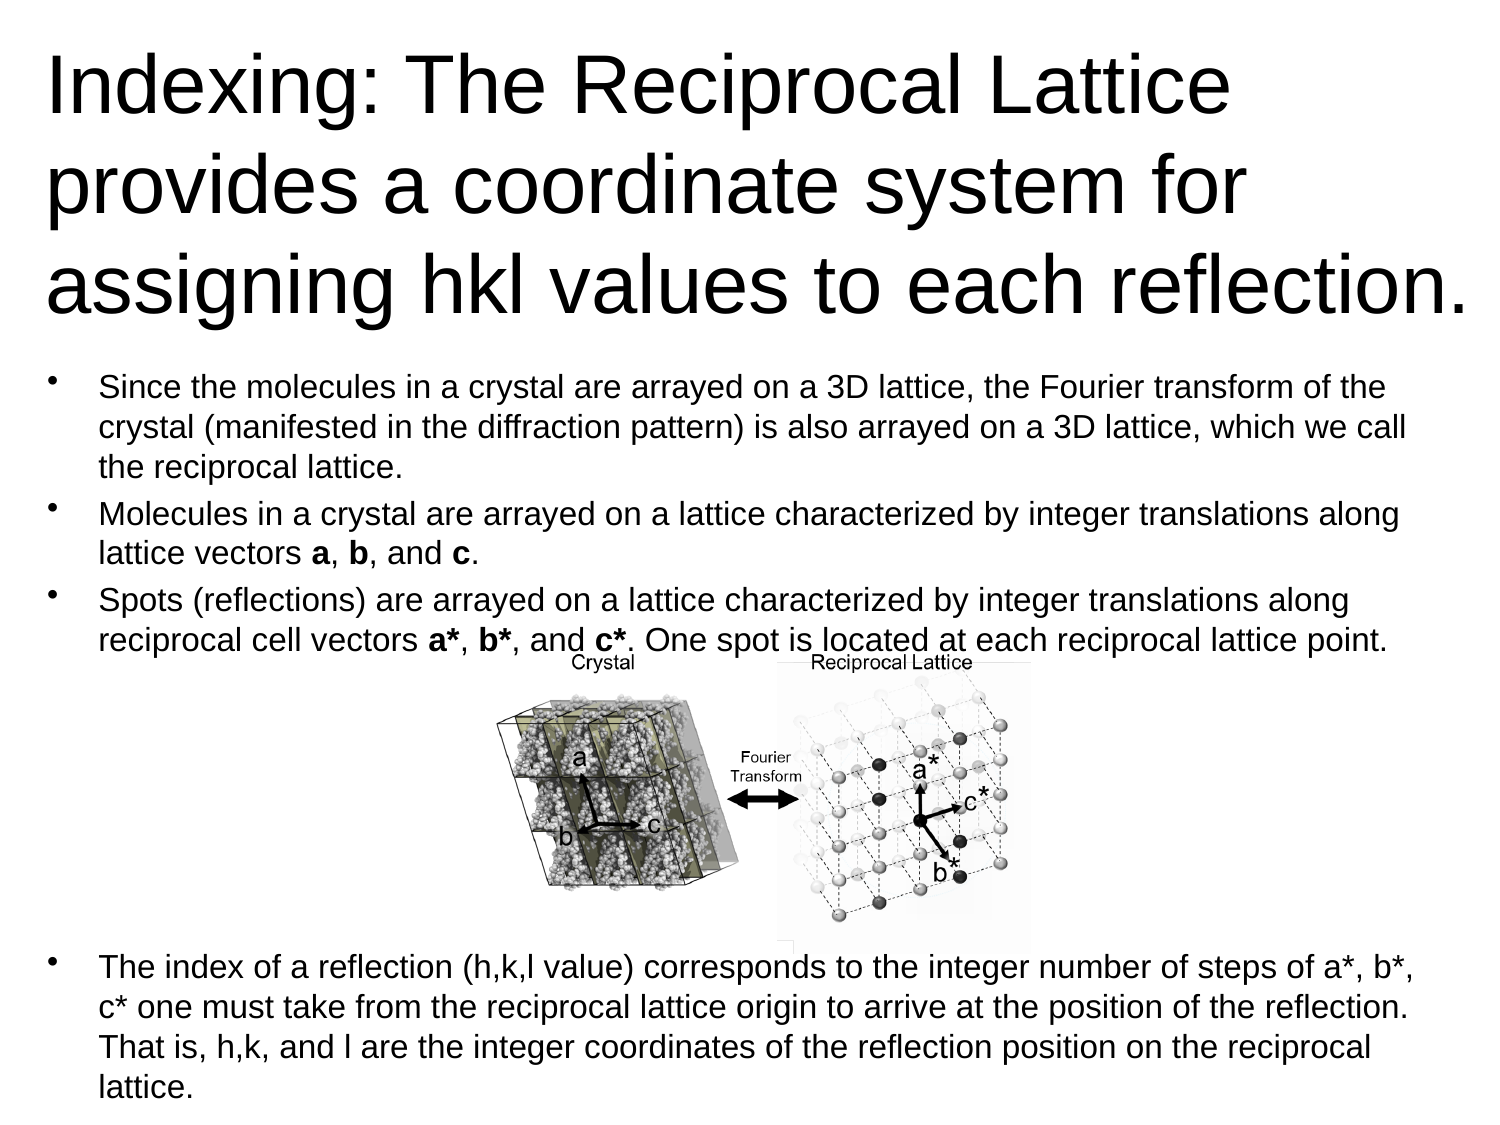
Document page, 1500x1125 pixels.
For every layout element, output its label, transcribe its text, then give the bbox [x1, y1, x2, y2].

title Indexing: The Reciprocal Lattice provides a coordinate system for assigning hkl values to each reflection. [30, 110, 1488, 251]
picture [486, 642, 1031, 954]
list Since the molecules in a crystal are arrayed on a 3D lattice, the Fourier transform of the crystal (manifested in the diffraction pattern) is also arrayed on a 3D lattice, which we call the reciprocal lattice. Molecules in a crystal are arrayed on a lattice characterized by integer translations along lattice vectors a, b, and c. Spots (reflections) are arrayed on a lattice characterized by integer translations along reciprocal cell vectors a*, b*, and c*. One spot is located at each reciprocal lattice point. The index of a reflection (h,k,l value) corresponds to the integer number of steps of a*, b*, c* one must take from the reciprocal lattice origin to arrive at the position of the reflection. That is, h,k, and l are the integer coordinates of the reflection position on the reciprocal lattice. [32, 357, 1456, 1125]
